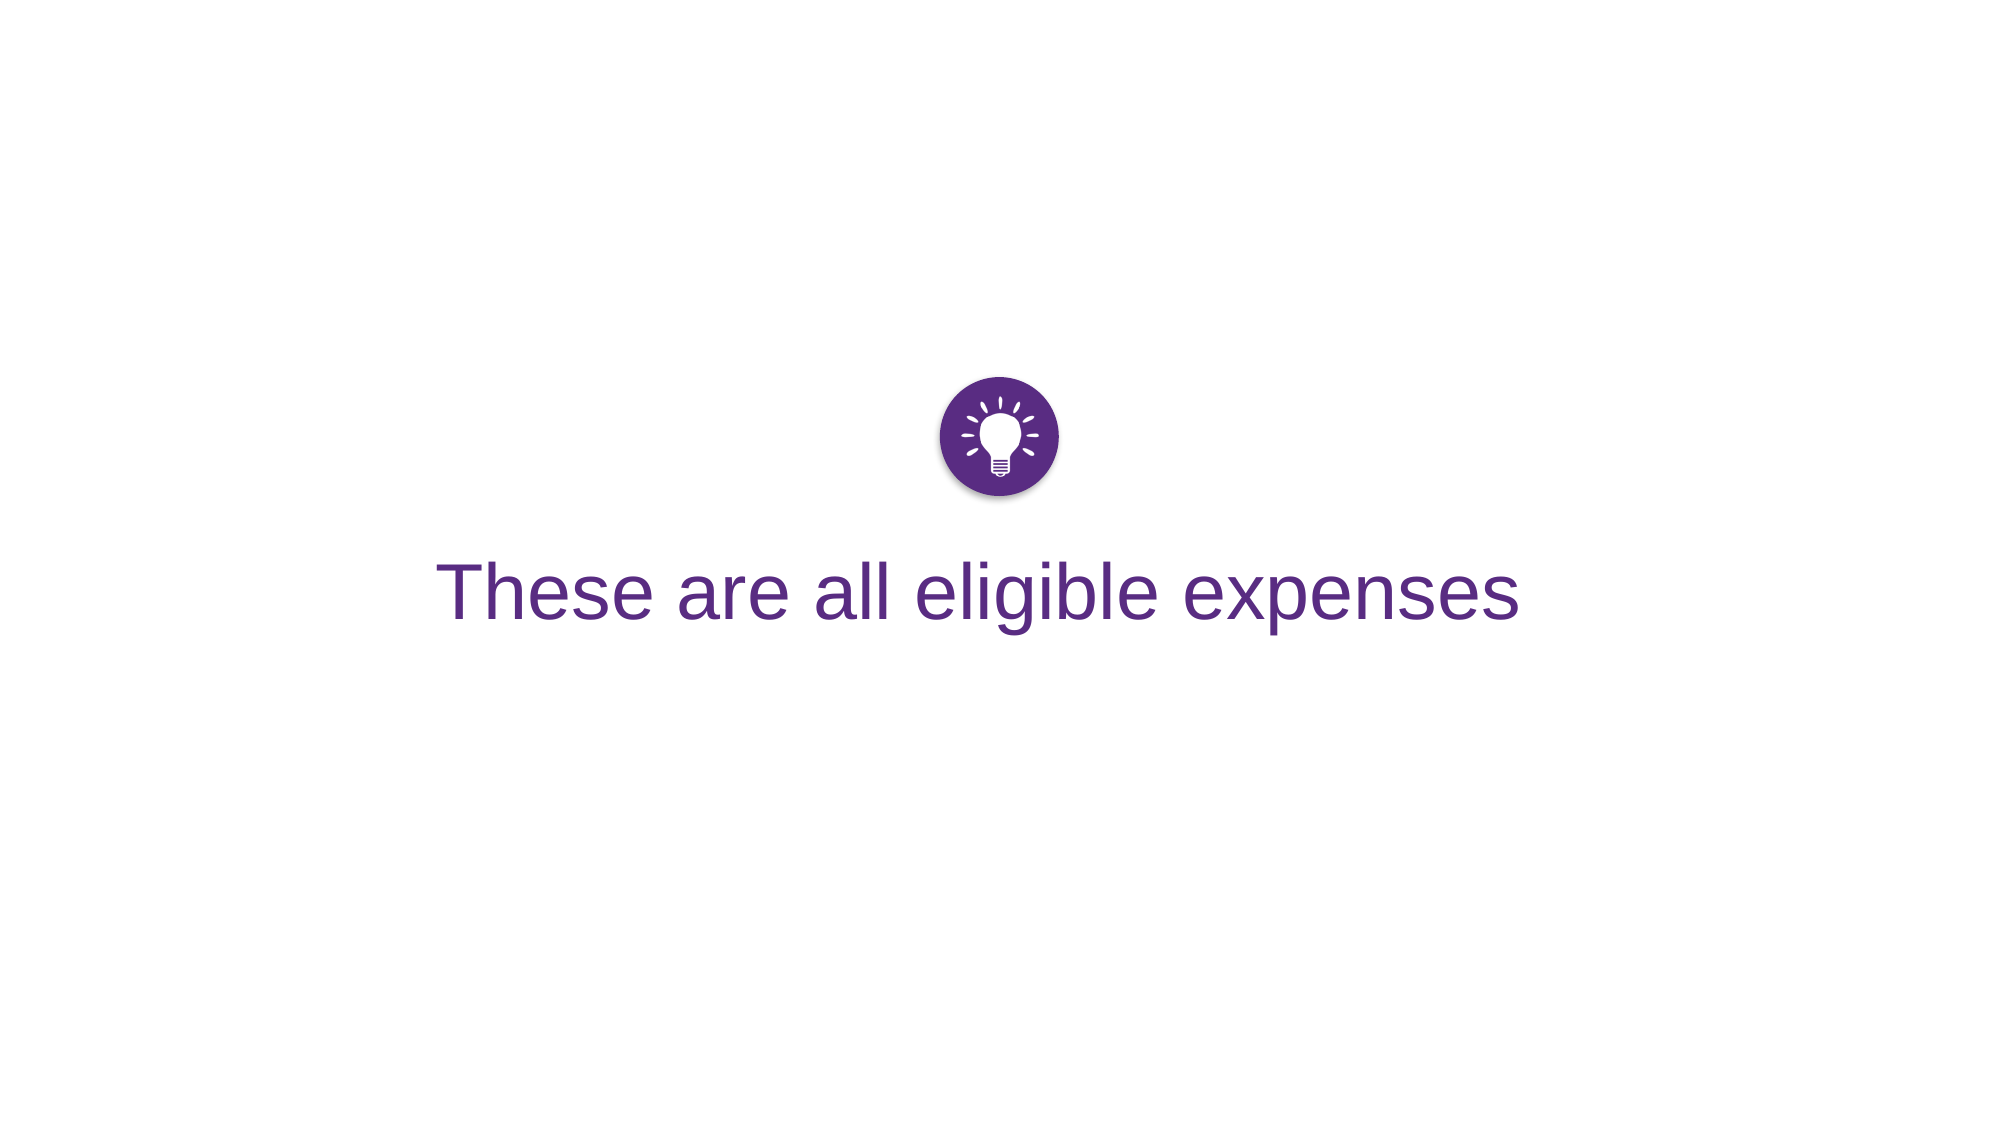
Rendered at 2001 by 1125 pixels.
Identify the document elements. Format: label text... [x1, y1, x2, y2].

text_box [939, 376, 1060, 497]
title These are all eligible expenses [300, 524, 1657, 652]
